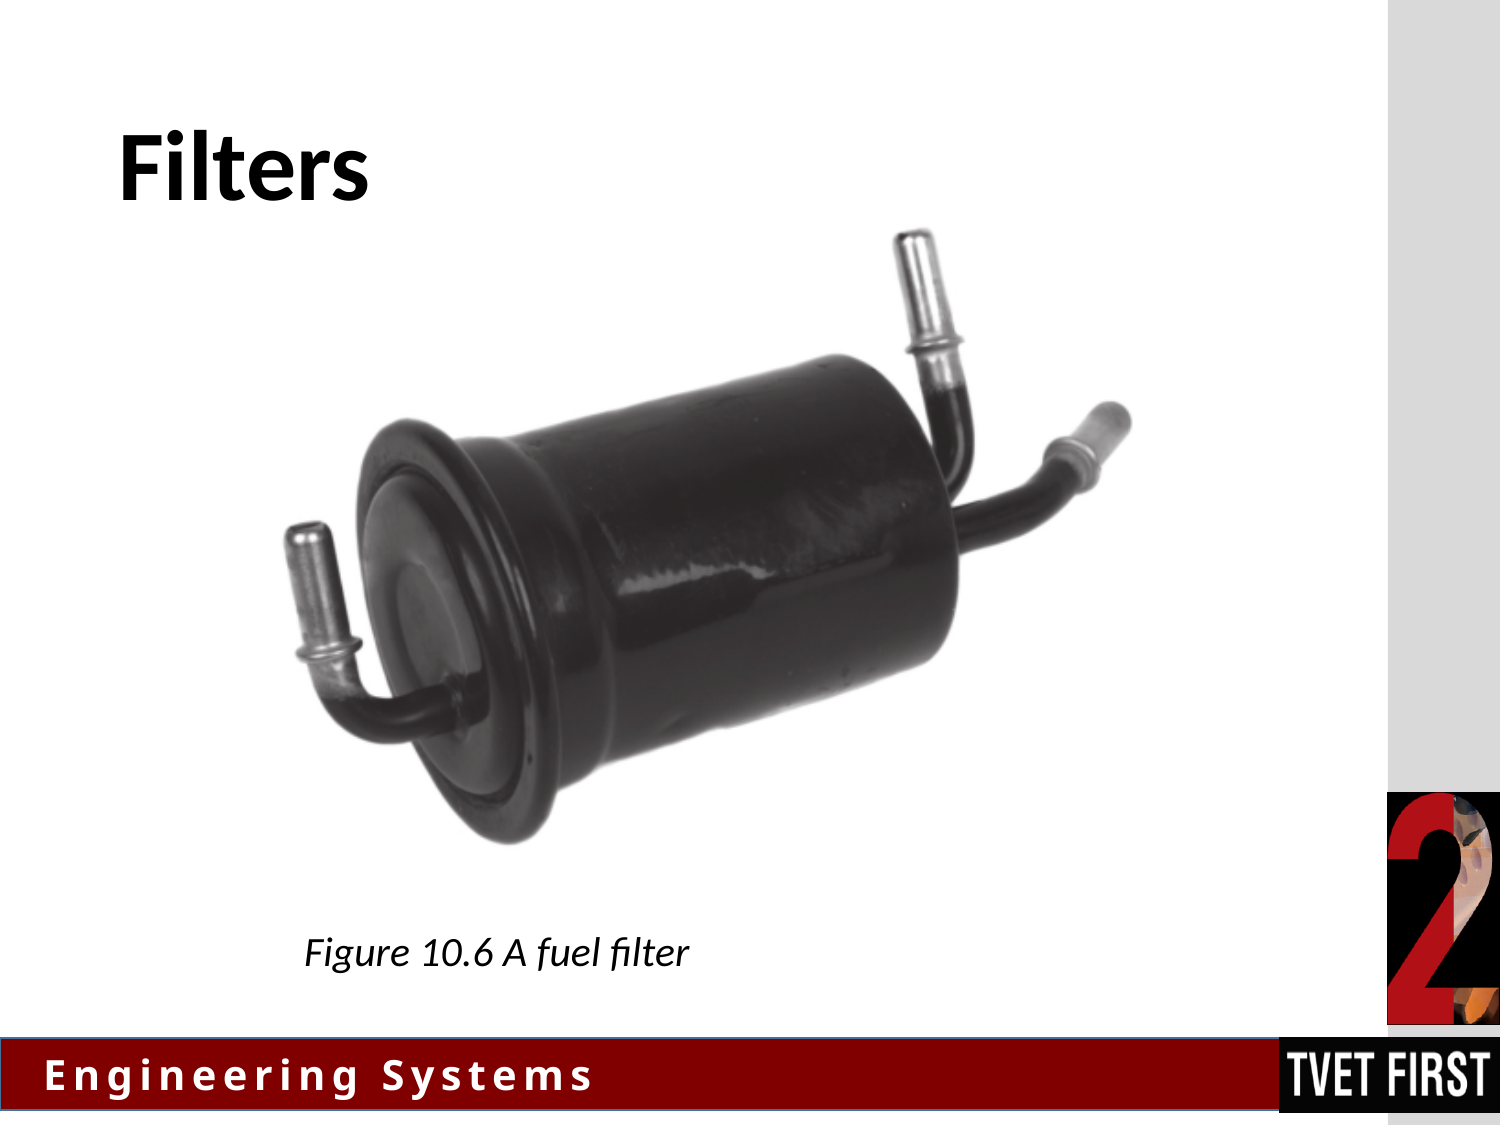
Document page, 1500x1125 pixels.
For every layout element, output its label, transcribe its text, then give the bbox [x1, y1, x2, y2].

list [253, 195, 1140, 858]
title Filters [103, 59, 1370, 278]
picture [1387, 792, 1500, 1025]
text_box Figure 10.6 A fuel filter [289, 916, 857, 982]
picture [1279, 1037, 1500, 1113]
